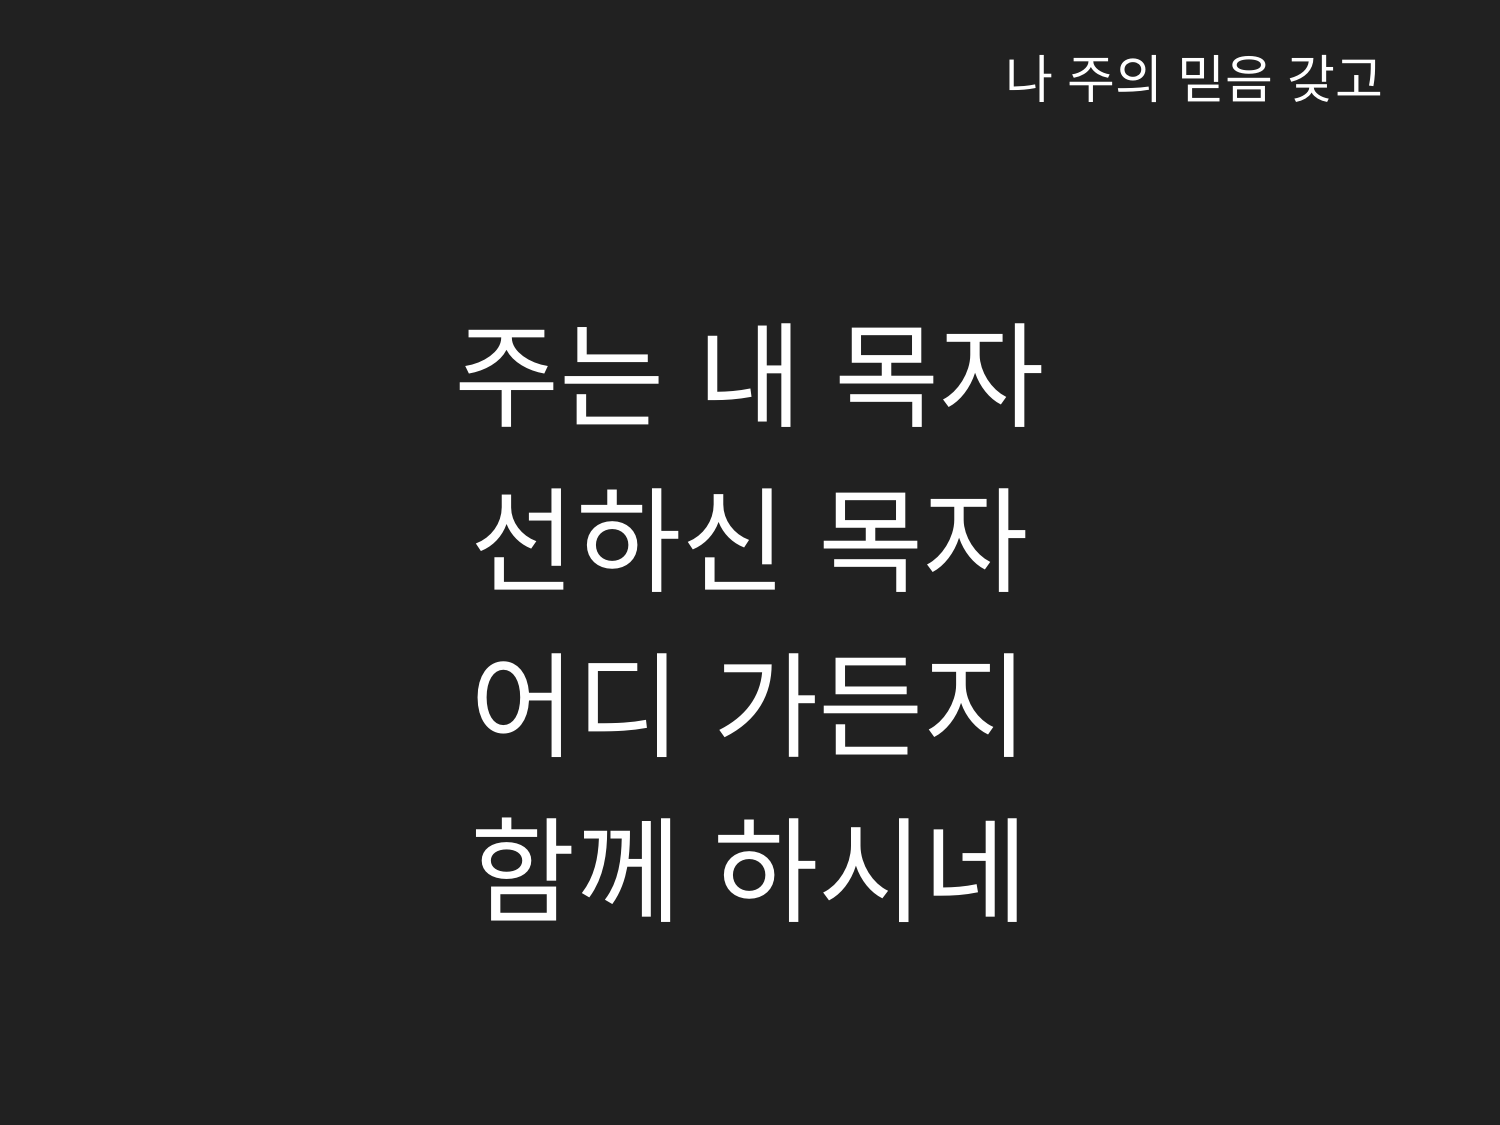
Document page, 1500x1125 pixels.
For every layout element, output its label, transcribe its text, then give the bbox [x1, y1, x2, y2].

text_box 주는 내 목자 선하신 목자 어디 가든지 함께 하시네 [0, 269, 1500, 944]
text_box 나 주의 믿음 갖고 [809, 38, 1398, 117]
